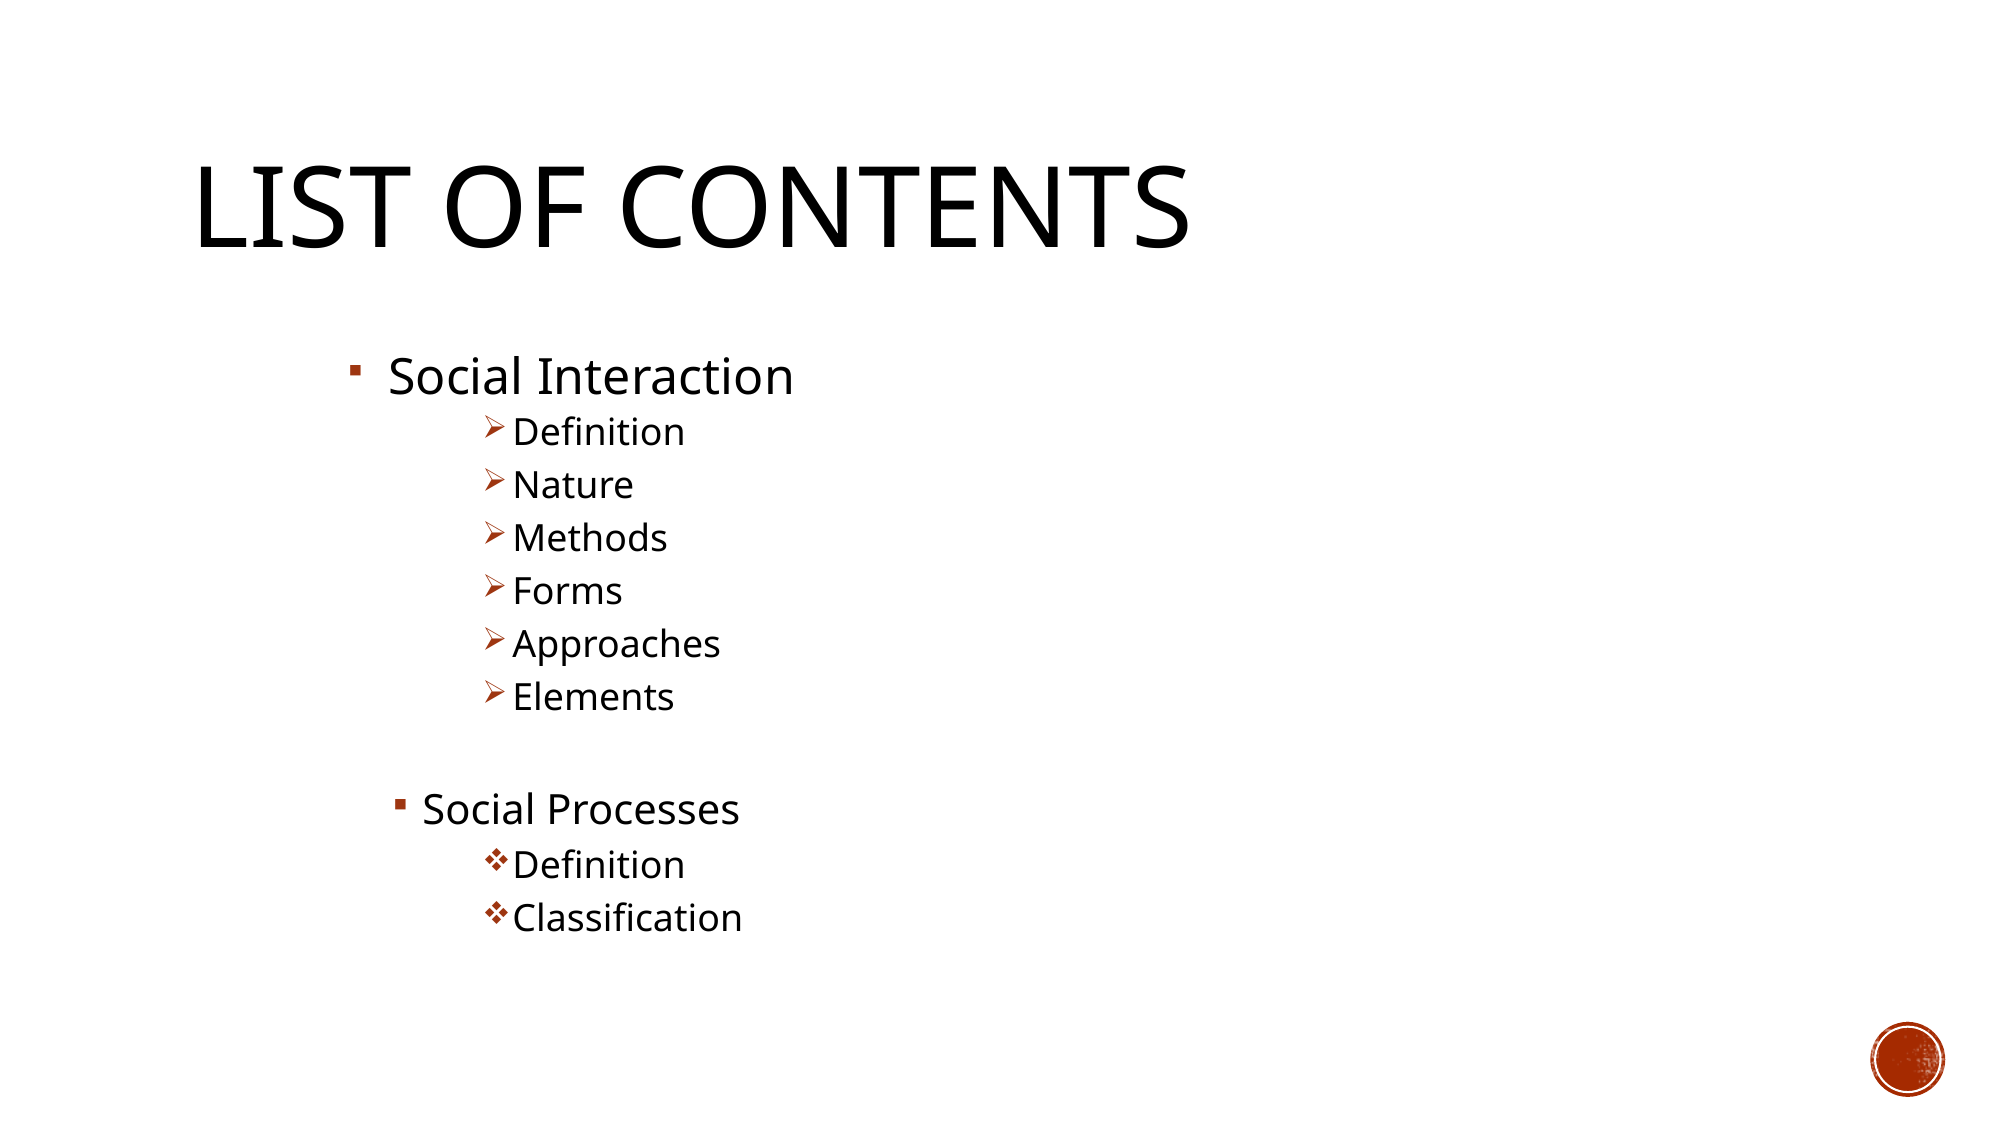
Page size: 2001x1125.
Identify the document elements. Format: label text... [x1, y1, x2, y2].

list Social Interaction Definition Nature Methods Forms Approaches Elements Social Processes Definition Classification [332, 343, 1037, 1008]
title List of contents [175, 79, 1826, 344]
